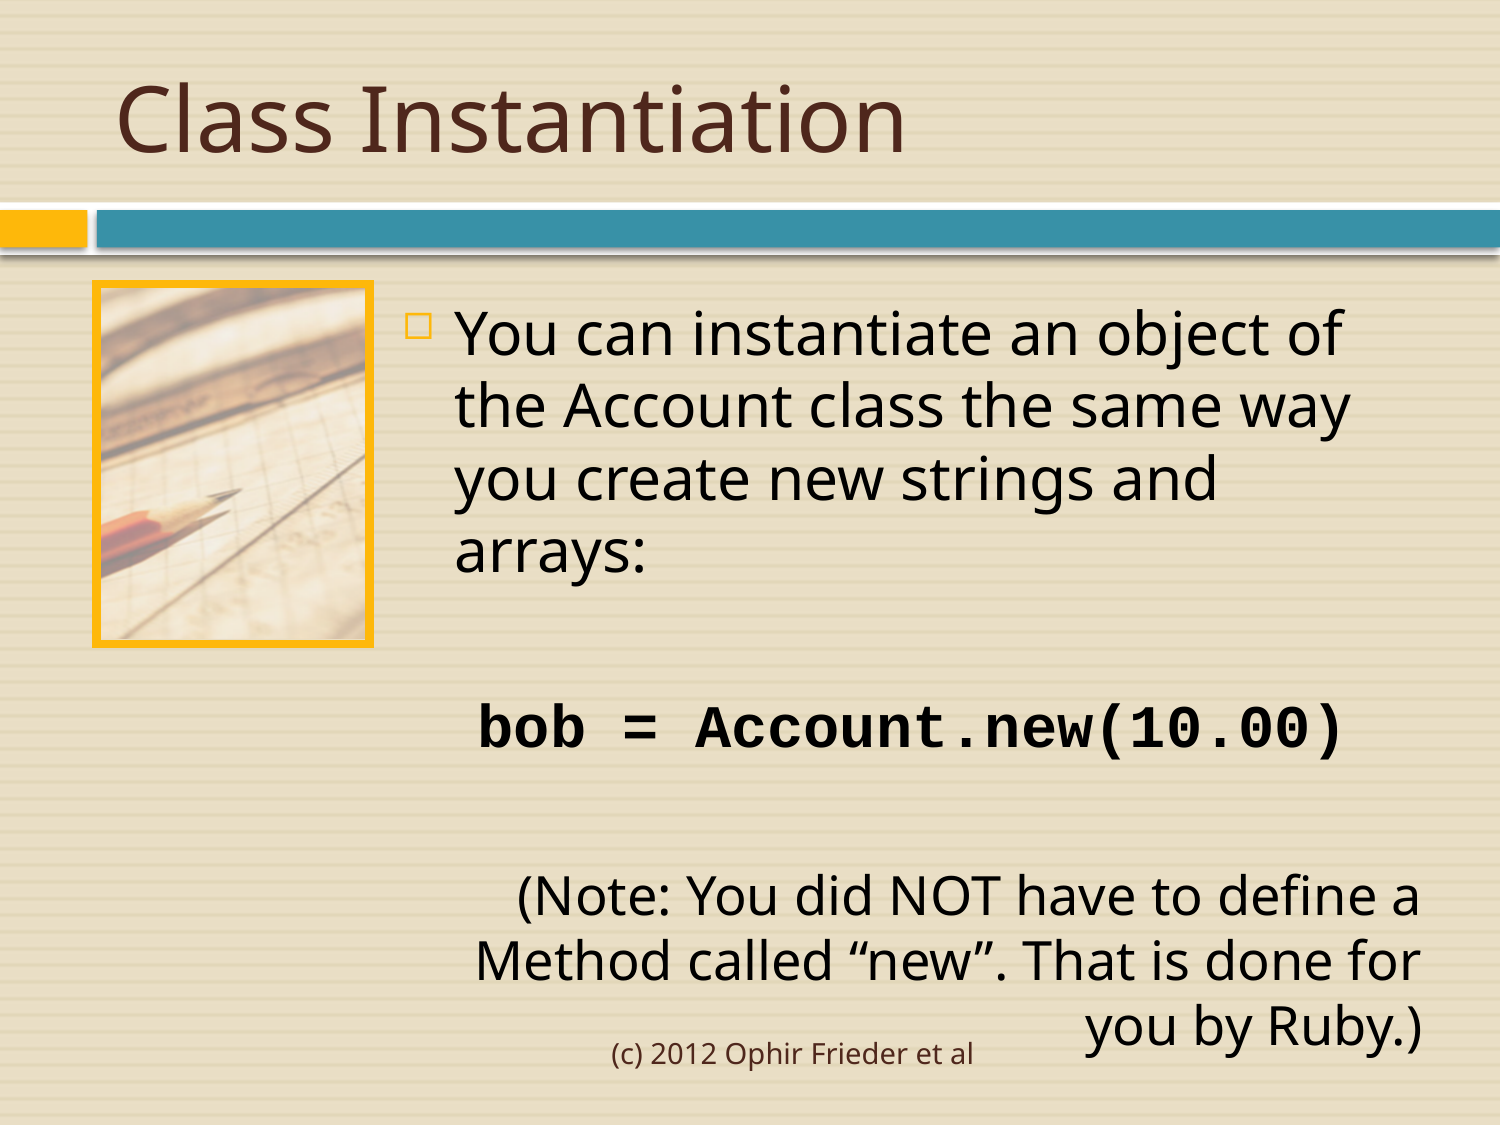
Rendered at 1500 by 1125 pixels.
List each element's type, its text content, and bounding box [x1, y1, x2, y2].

picture [101, 288, 365, 640]
footer (c) 2012 Ophir Frieder et al [99, 1024, 990, 1085]
list You can instantiate an object of the Account class the same way you create new strings and arrays: bob = Account.new(10.00) (Note: You did NOT have to define a Method called “new”. That is done for you by Ruby.) [387, 287, 1438, 1093]
title Class Instantiation [99, 44, 1425, 188]
